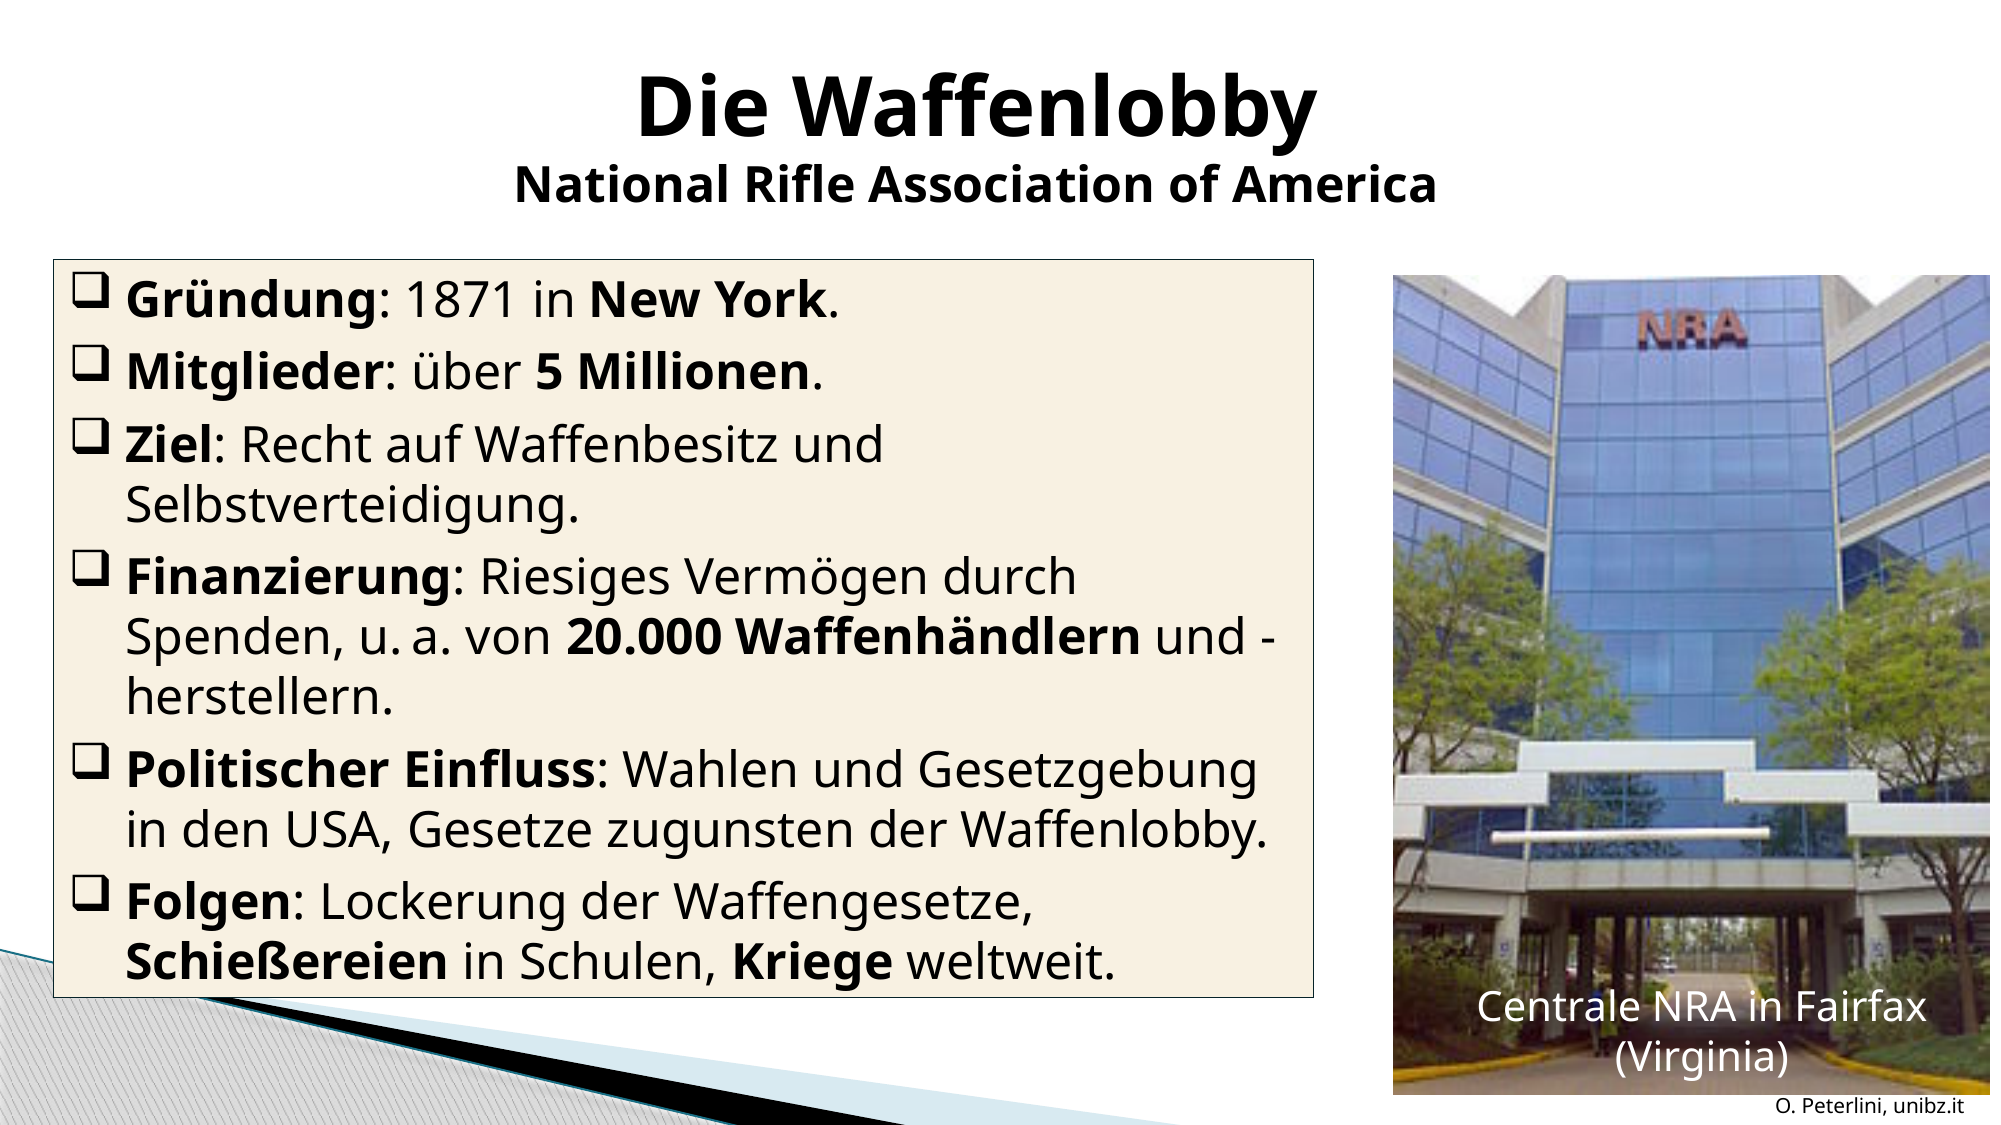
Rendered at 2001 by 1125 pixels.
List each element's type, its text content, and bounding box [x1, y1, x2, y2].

text_box Die Waffenlobby National Rifle Association of America [321, 45, 1632, 220]
footer O. Peterlini, unibz.it [1465, 1106, 1980, 1125]
text_box Gründung: 1871 in New York. Mitglieder: über 5 Millionen. Ziel: Recht auf Waffenbesitz und Selbstverteidigung. Finanzierung: Riesiges Vermögen durch Spenden, u. a. von 20.000 Waffenhändlern und -herstellern. Politischer Einfluss: Wahlen und Gesetzgebung in den USA, Gesetze zugunsten der Waffenlobby. Folgen: Lockerung der Waffengesetze, Schießereien in Schulen, Kriege weltweit. [53, 259, 1314, 998]
picture [1393, 275, 1990, 1096]
